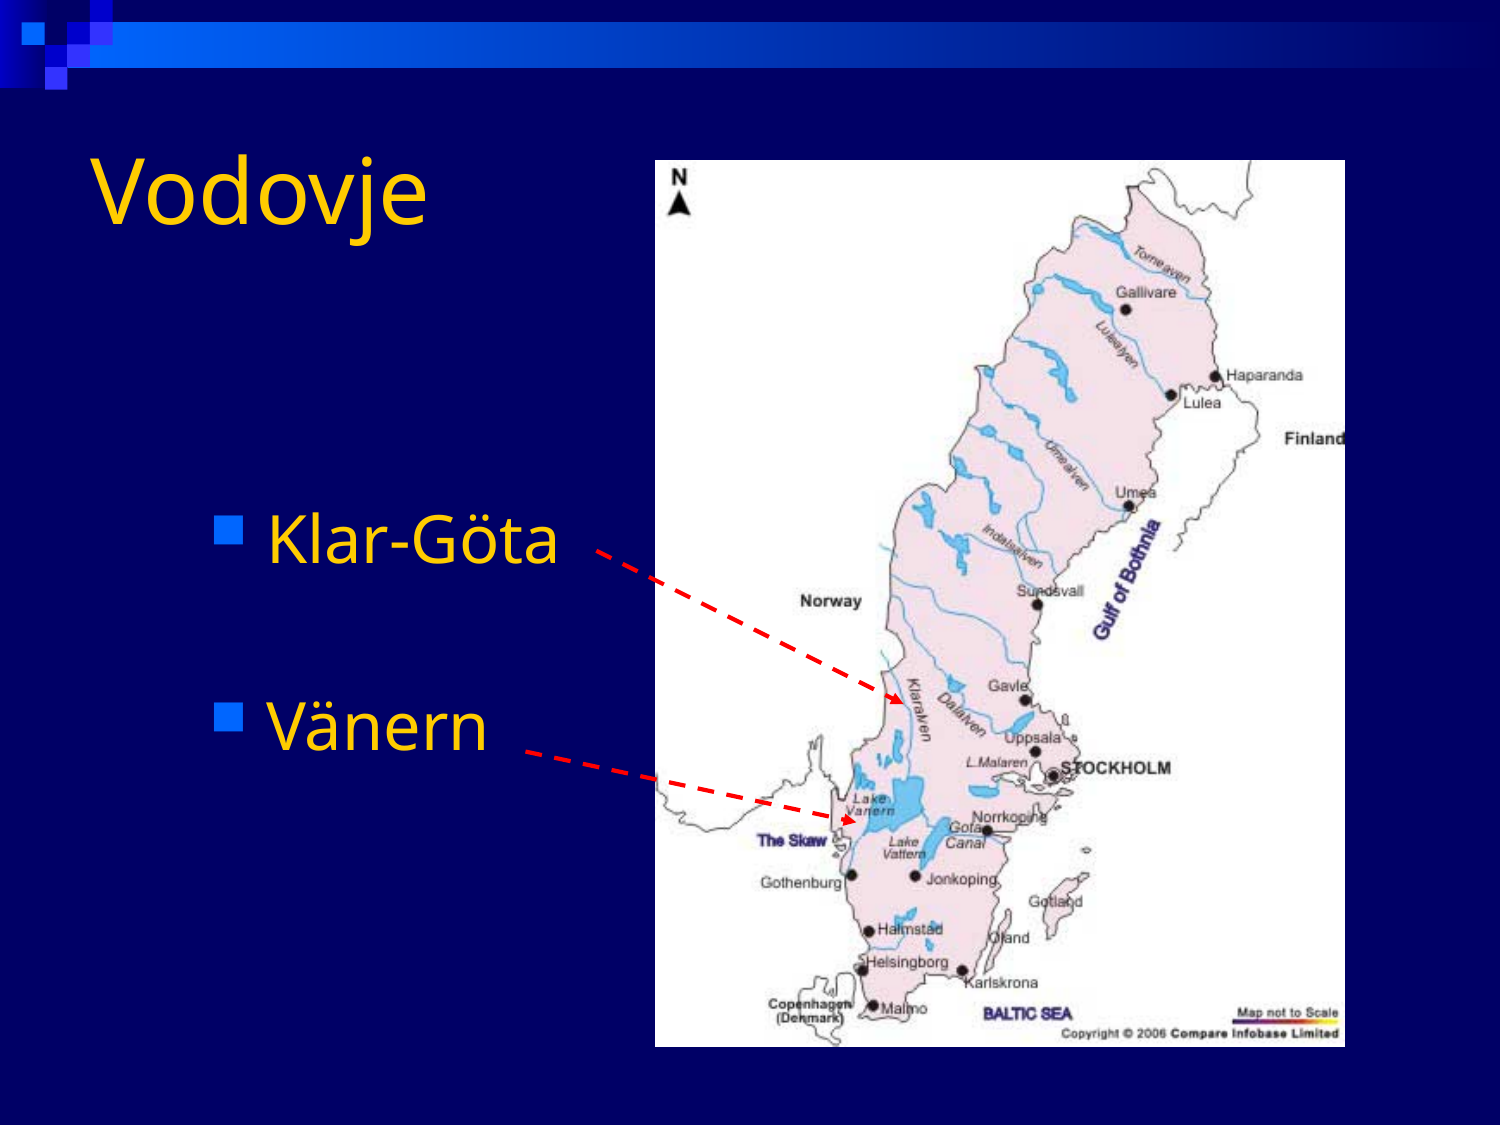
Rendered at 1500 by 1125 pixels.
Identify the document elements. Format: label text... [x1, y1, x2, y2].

list Klar-Göta Vänern [194, 302, 620, 1024]
picture [655, 160, 1346, 1047]
title Vodovje [75, 75, 1425, 300]
